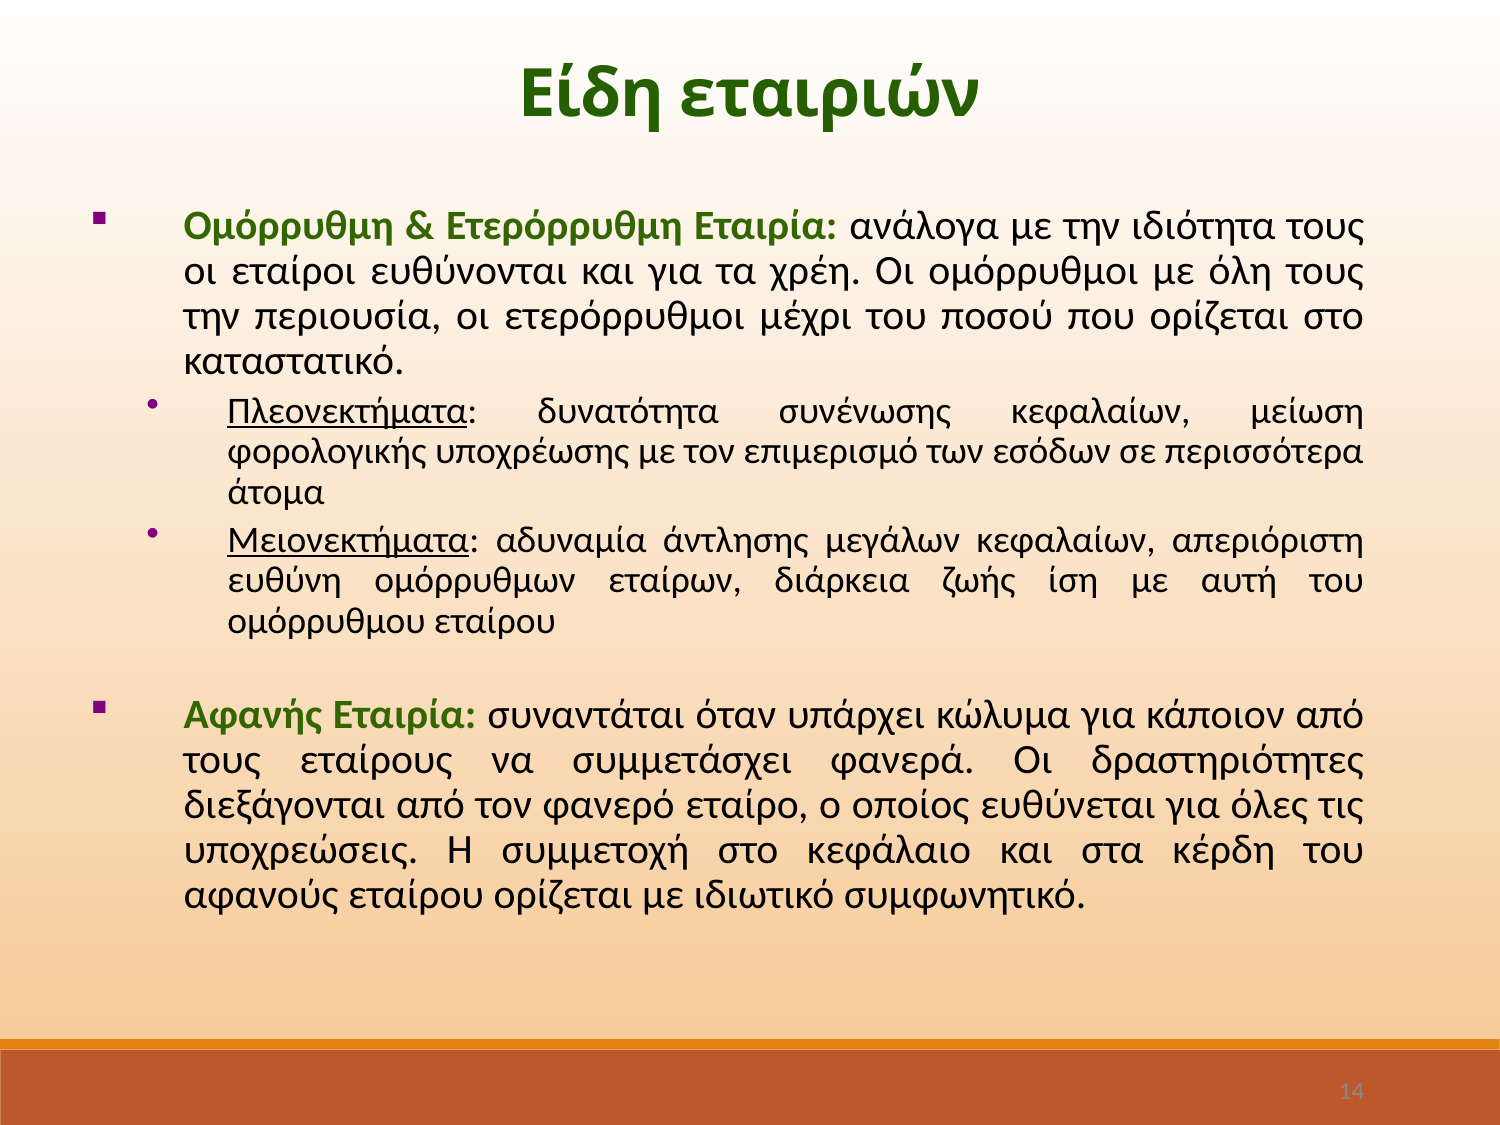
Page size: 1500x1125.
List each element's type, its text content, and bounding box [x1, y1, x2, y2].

slide_number 14 [1218, 1059, 1380, 1120]
text_box Ομόρρυθμη & Ετερόρρυθμη Εταιρία: ανάλογα με την ιδιότητα τους οι εταίροι ευθύνονται και για τα χρέη. Οι ομόρρυθμοι με όλη τους την περιουσία, οι ετερόρρυθμοι μέχρι του ποσού που ορίζεται στο καταστατικό. Πλεονεκτήματα: δυνατότητα συνένωσης κεφαλαίων, μείωση φορολογικής υποχρέωσης με τον επιμερισμό των εσόδων σε περισσότερα άτομα Μειονεκτήματα: αδυναμία άντλησης μεγάλων κεφαλαίων, απεριόριστη ευθύνη ομόρρυθμων εταίρων, διάρκεια ζωής ίση με αυτή του ομόρρυθμου εταίρου Αφανής Εταιρία: συναντάται όταν υπάρχει κώλυμα για κάποιον από τους εταίρους να συμμετάσχει φανερά. Οι δραστηριότητες διεξάγονται από τον φανερό εταίρο, ο οποίος ευθύνεται για όλες τις υποχρεώσεις. Η συμμετοχή στο κεφάλαιο και στα κέρδη του αφανούς εταίρου ορίζεται με ιδιωτικό συμφωνητικό. [75, 196, 1380, 920]
title Είδη εταιριών [0, 45, 1500, 138]
